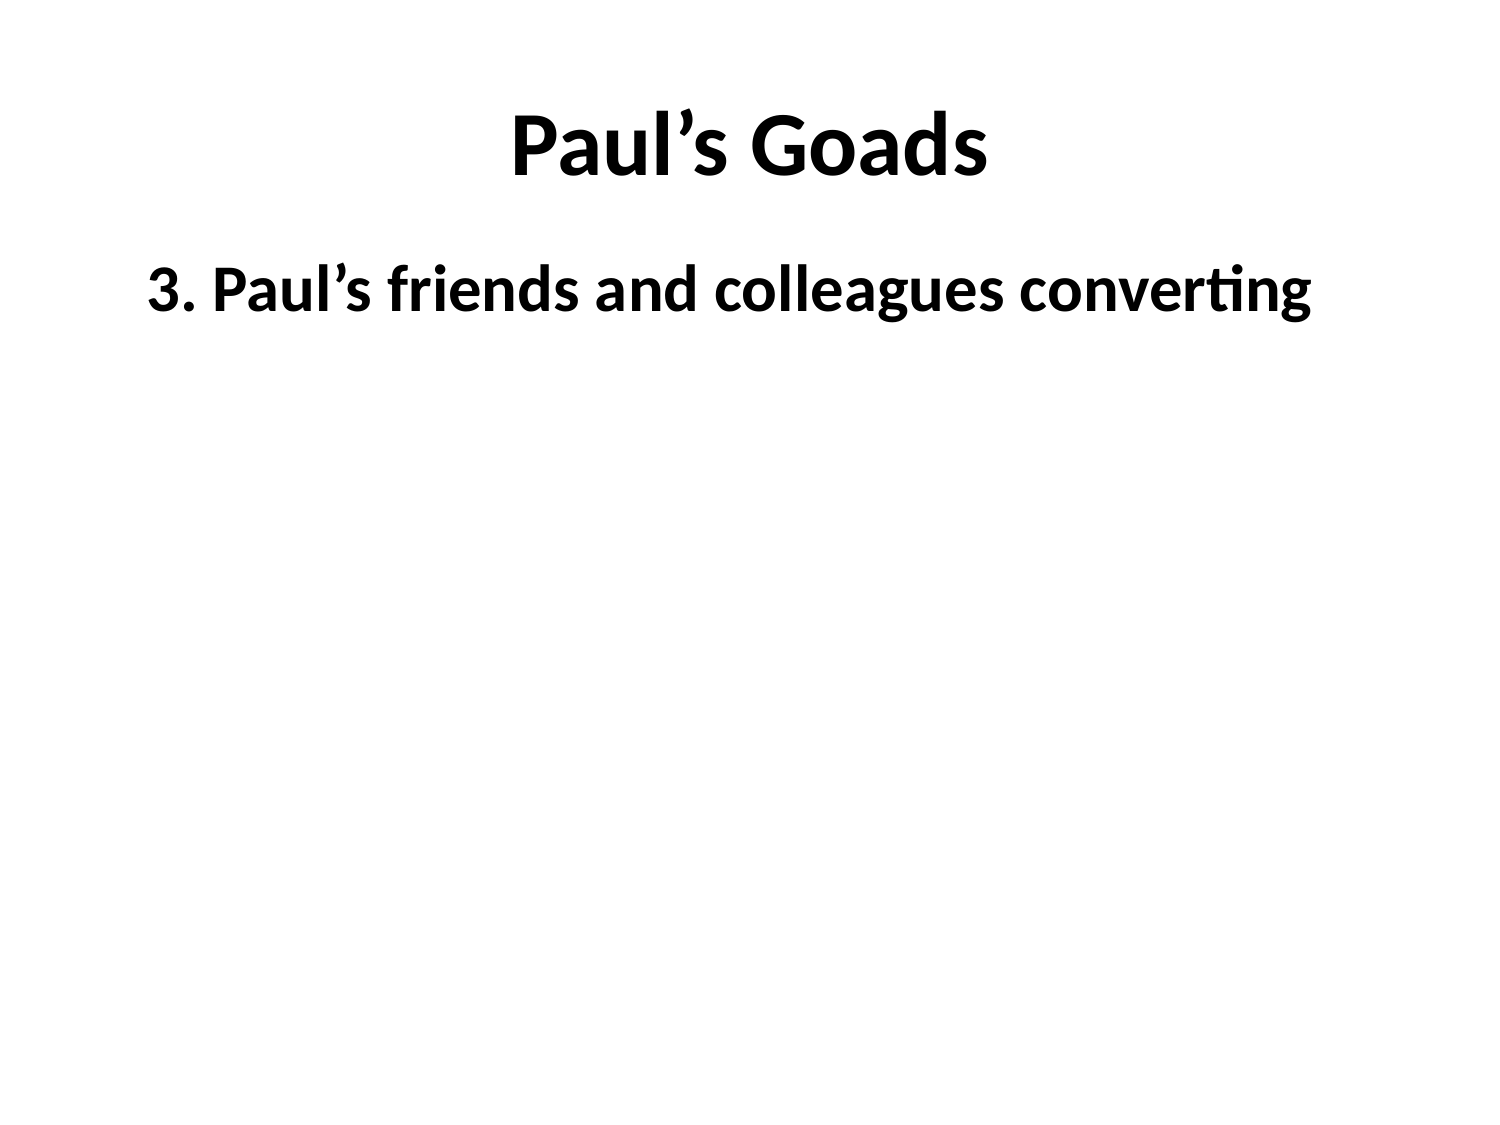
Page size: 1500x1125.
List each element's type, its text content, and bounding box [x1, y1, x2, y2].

title Paul’s Goads [75, 45, 1425, 233]
list 3. Paul’s friends and colleagues converting [75, 237, 1438, 1125]
